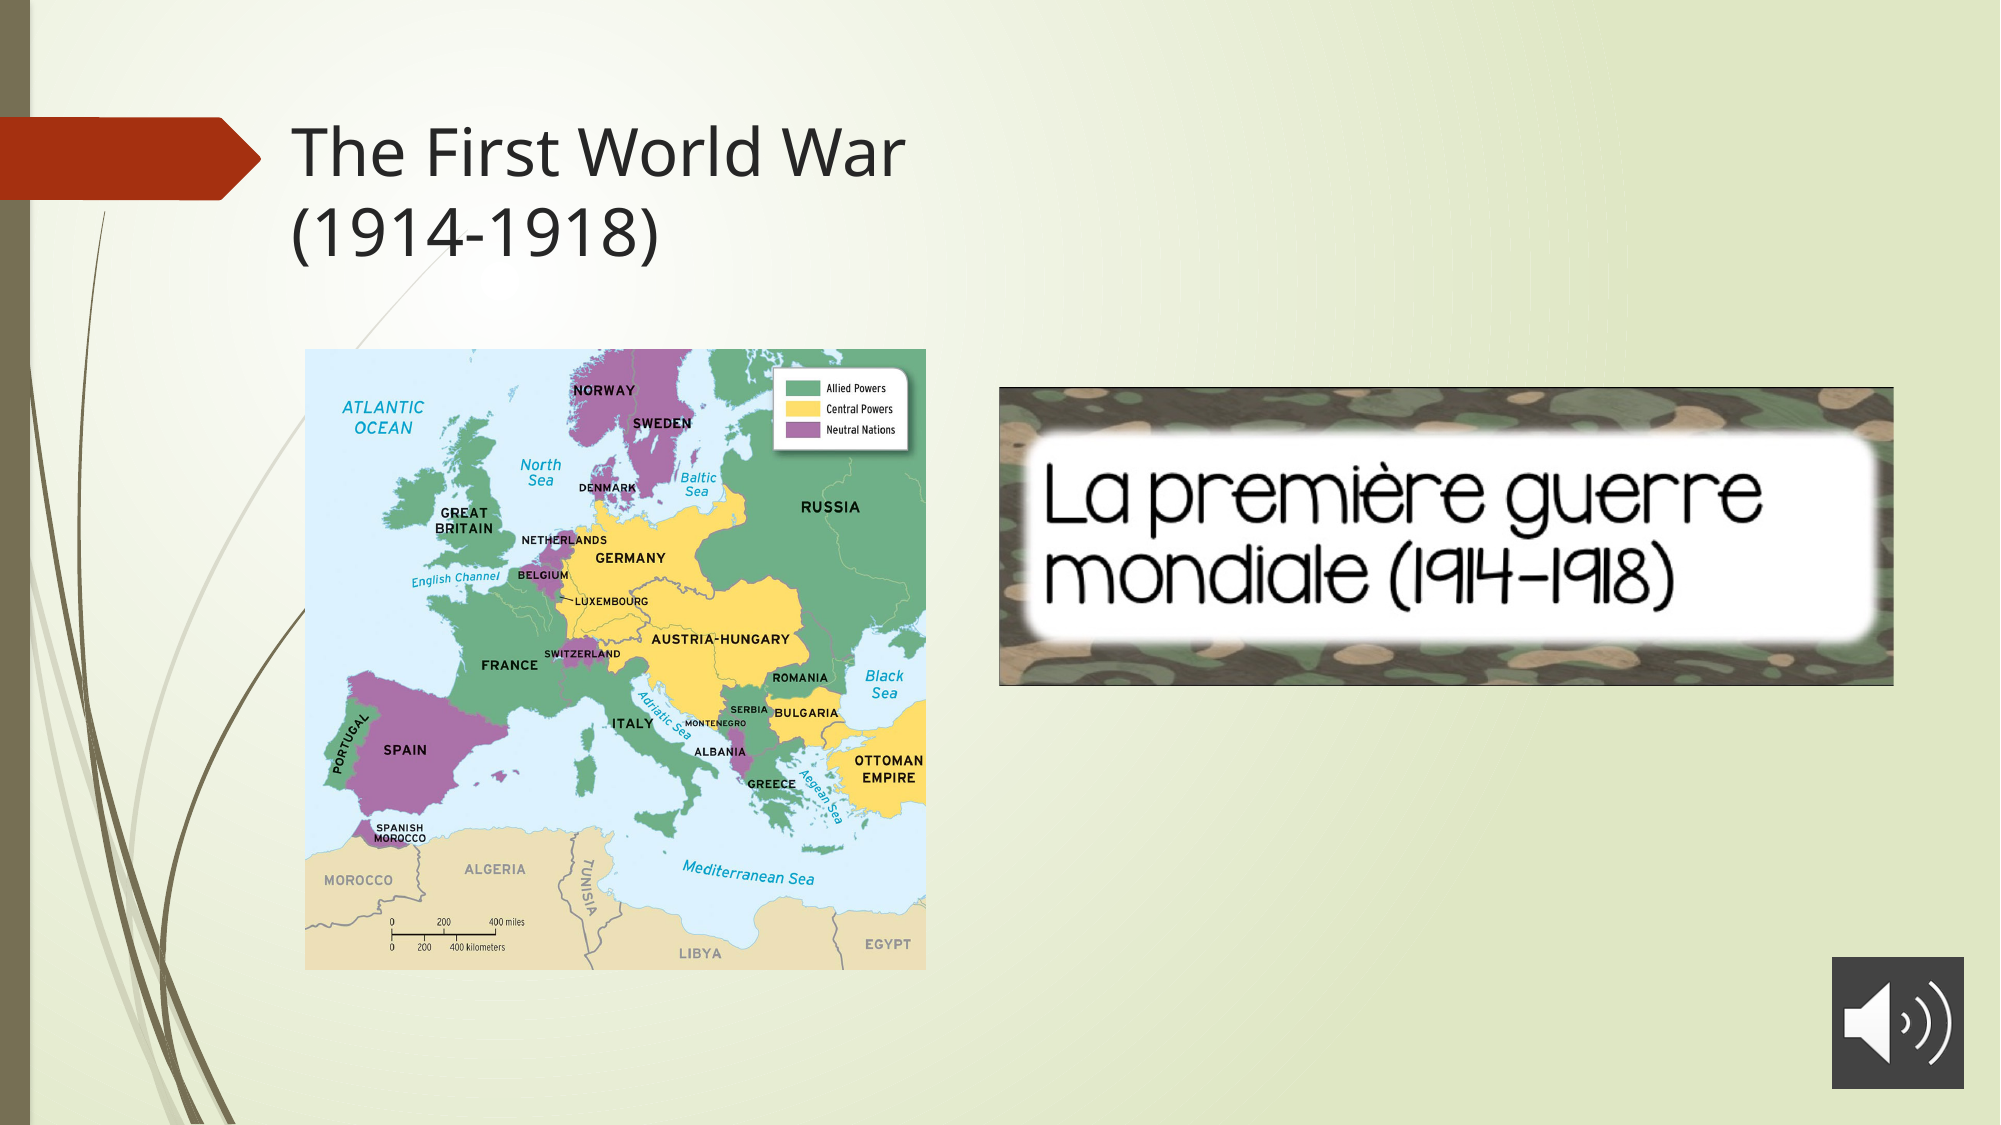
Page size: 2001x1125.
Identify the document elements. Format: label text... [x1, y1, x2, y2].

picture [1830, 955, 1965, 1090]
picture [999, 386, 1894, 686]
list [305, 349, 926, 971]
title The First World War (1914-1918) [276, 102, 956, 313]
